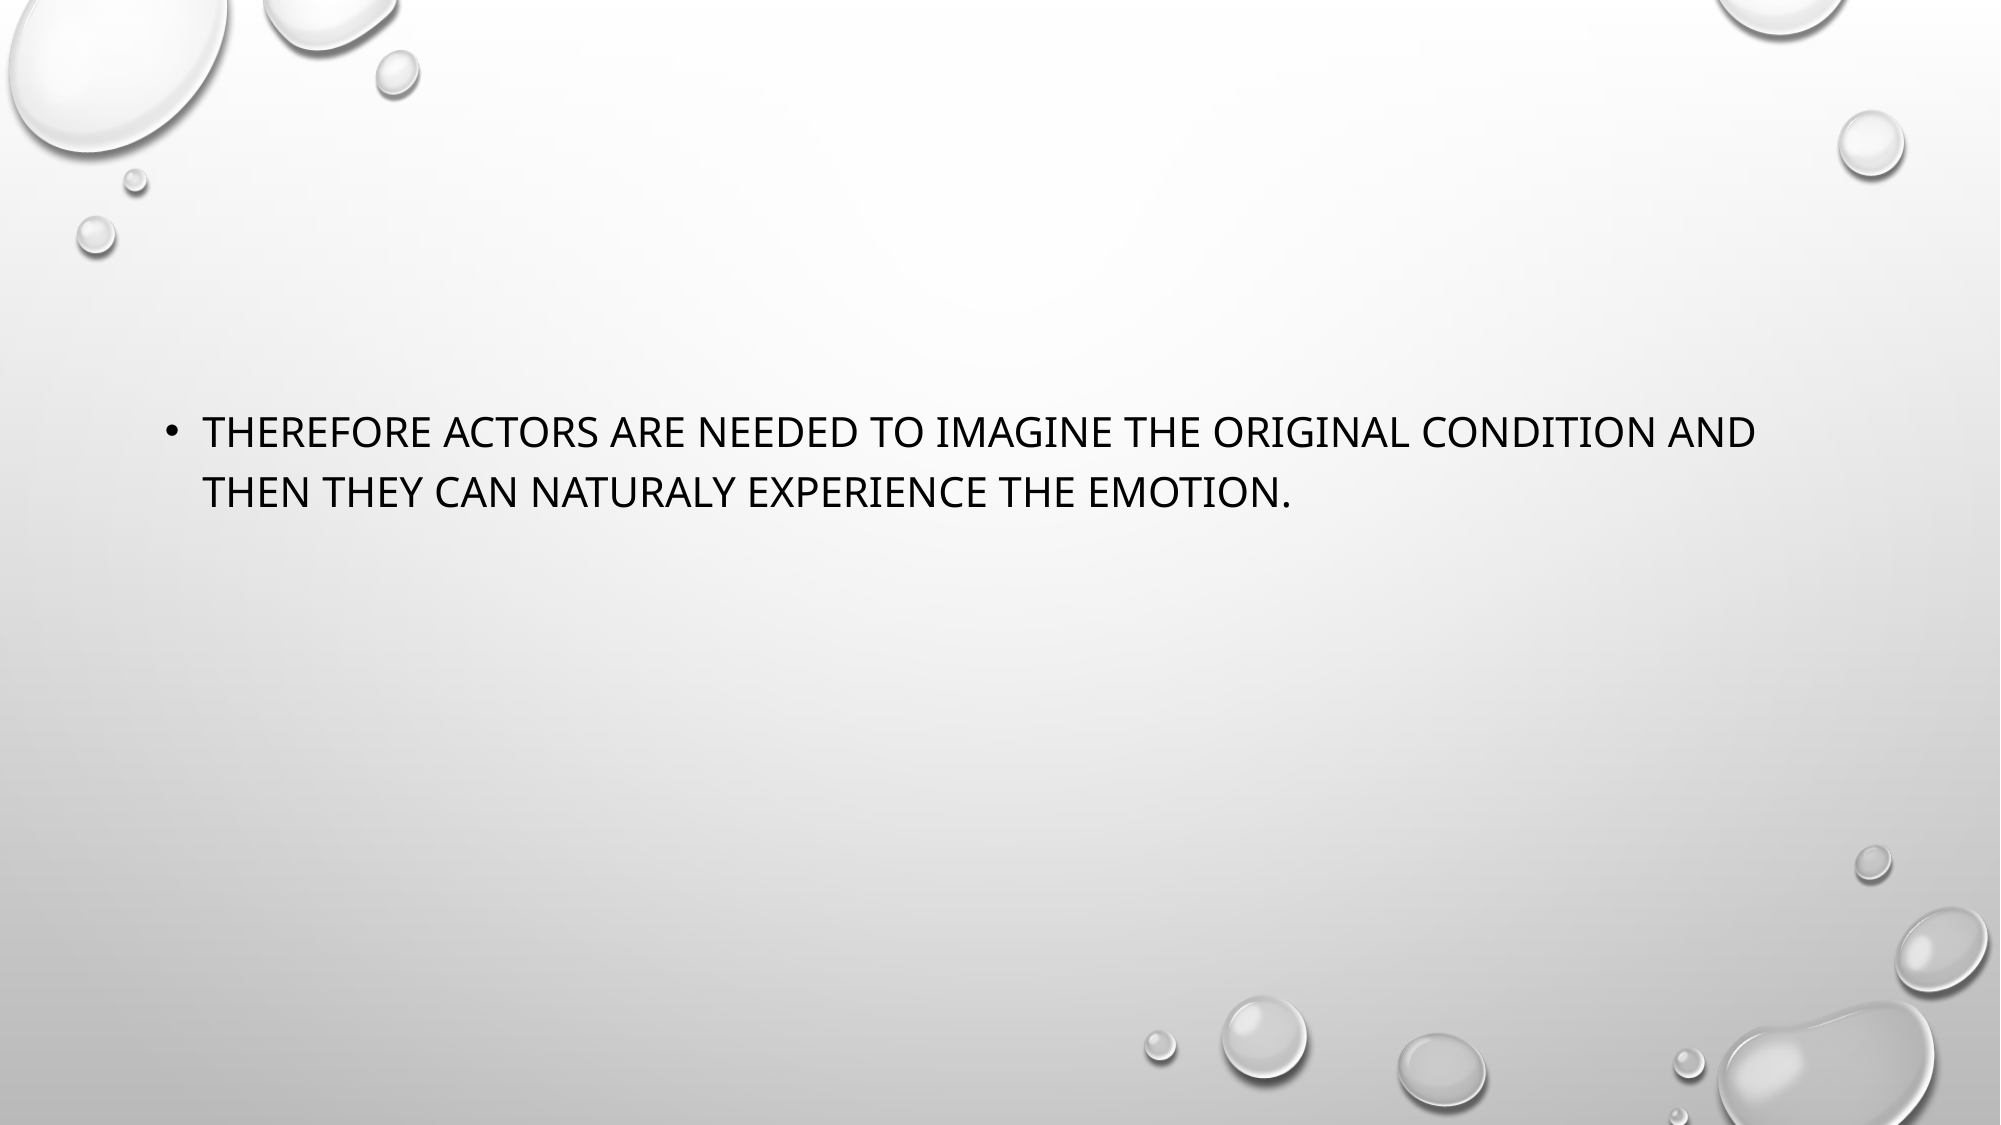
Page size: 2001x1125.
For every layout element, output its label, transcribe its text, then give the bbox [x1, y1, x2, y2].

picture [0, 0, 2000, 1125]
list Therefore actors are needed to imagine the original condition and then they can naturaly experience the emotion. [149, 388, 1850, 950]
